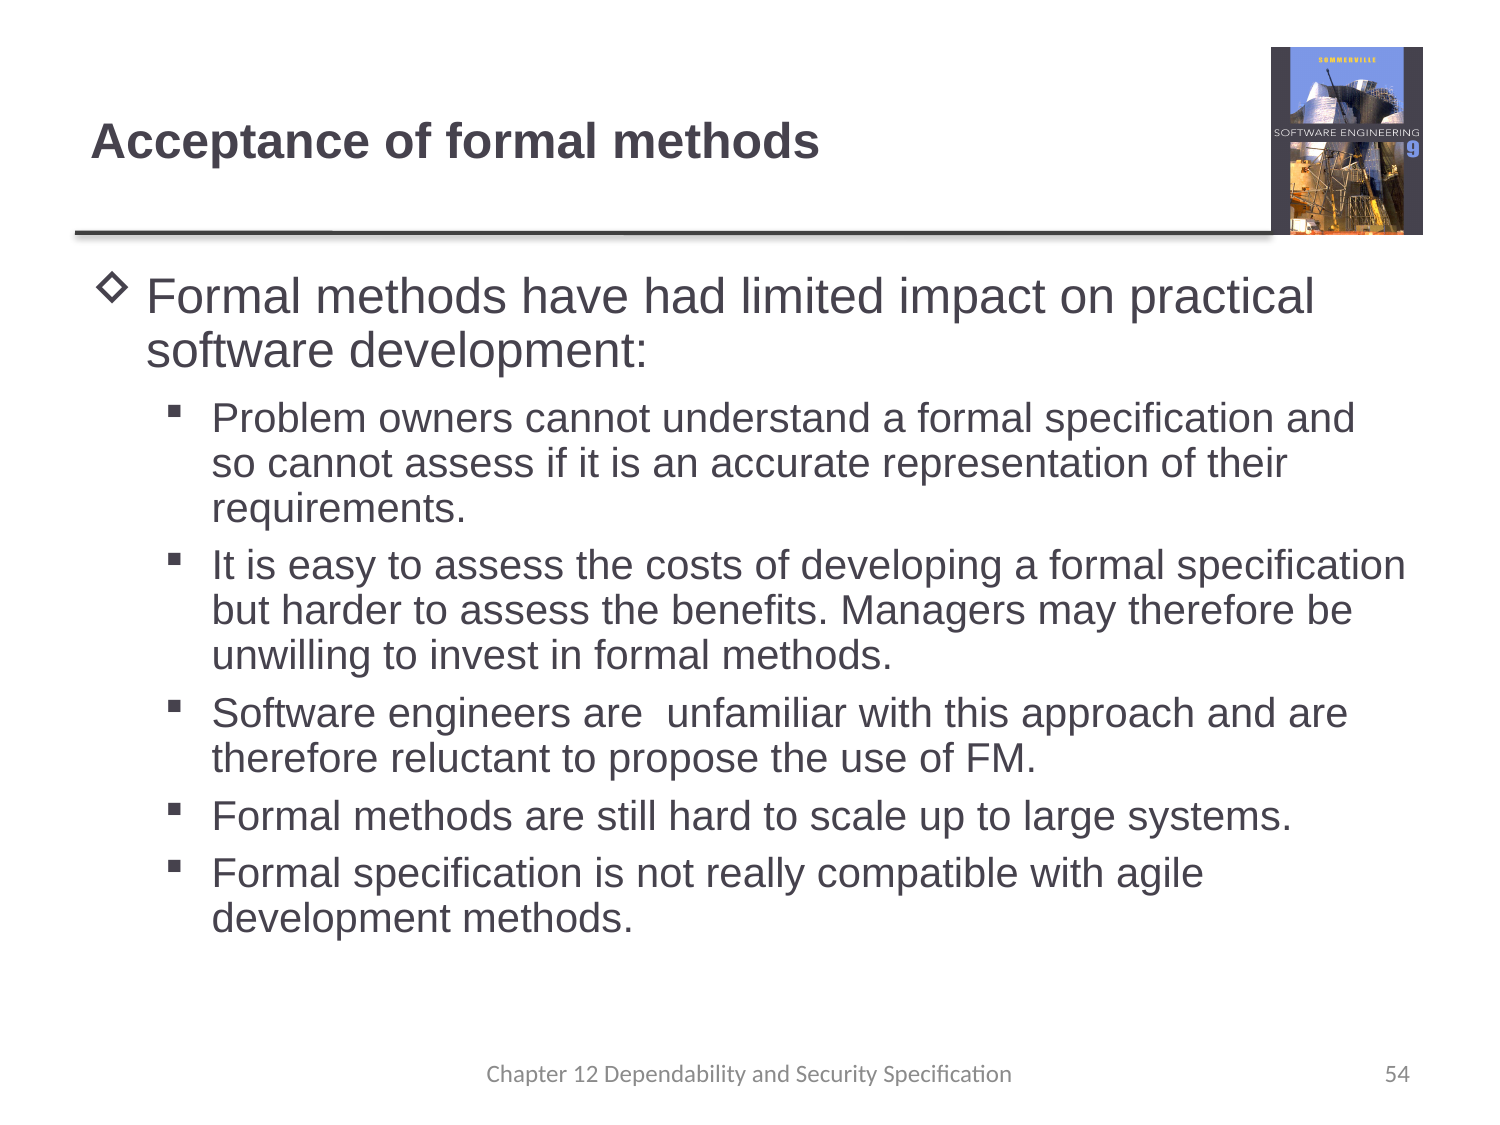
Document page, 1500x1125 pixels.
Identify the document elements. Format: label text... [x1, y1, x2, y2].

footer Chapter 12 Dependability and Security Specification [425, 1042, 1075, 1103]
title Acceptance of formal methods [74, 44, 1272, 233]
picture [1272, 47, 1423, 235]
list Formal methods have had limited impact on practical software development: Problem owners cannot understand a formal specification and so cannot assess if it is an accurate representation of their requirements. It is easy to assess the costs of developing a formal specification but harder to assess the benefits. Managers may therefore be unwilling to invest in formal methods. Software engineers are unfamiliar with this approach and are therefore reluctant to propose the use of FM. Formal methods are still hard to scale up to large systems. Formal specification is not really compatible with agile development methods. [75, 262, 1425, 1005]
slide_number 54 [1075, 1042, 1425, 1103]
